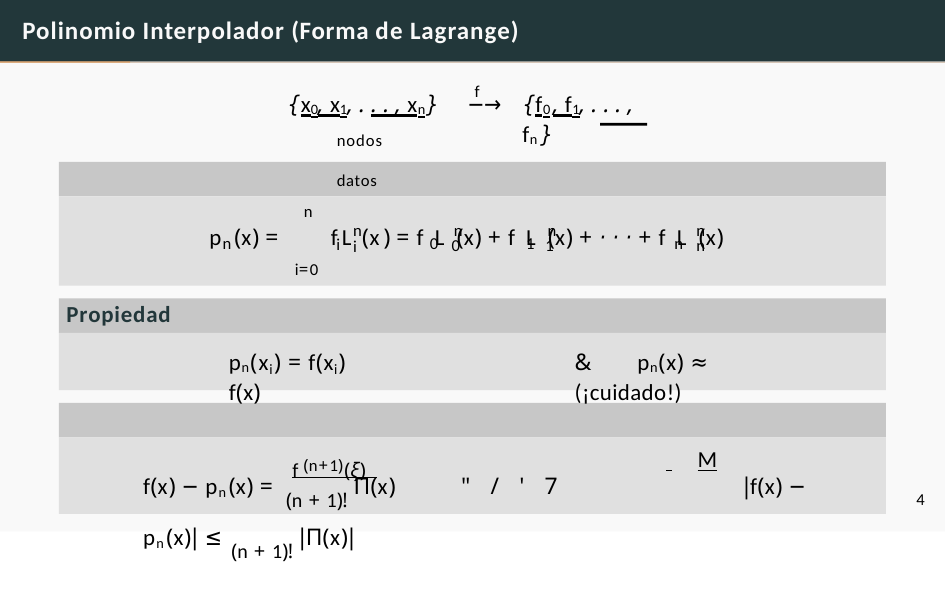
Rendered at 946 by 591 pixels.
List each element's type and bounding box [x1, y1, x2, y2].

title [20, 63, 526, 114]
text_box [0, 0, 946, 563]
title [20, 12, 526, 61]
